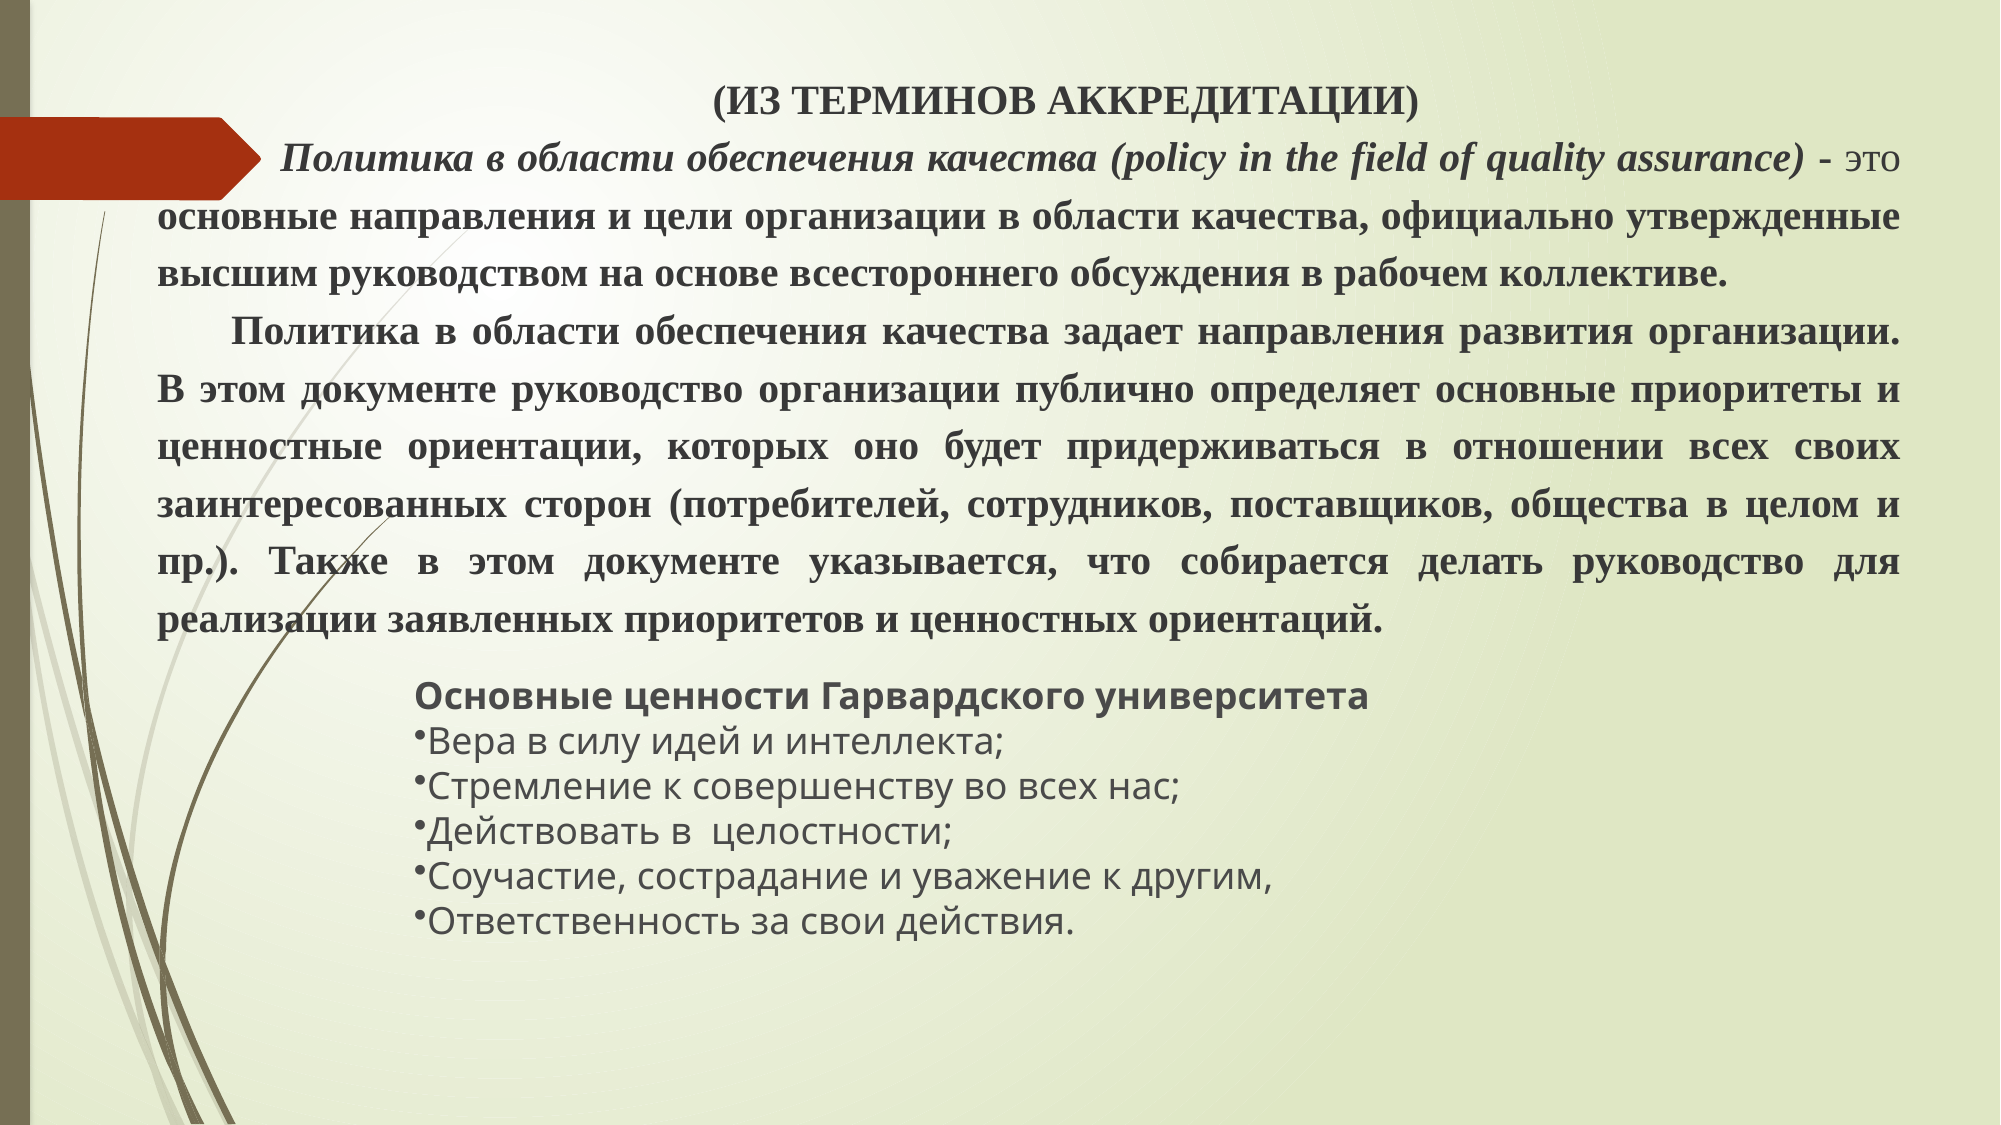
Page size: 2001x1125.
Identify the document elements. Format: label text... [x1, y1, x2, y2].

text_box (ИЗ ТЕРМИНОВ АККРЕДИТАЦИИ) Политика в области обеспечения качества (policy in the field of quality assurance) - это основные направления и цели организации в области качества, официально утвержденные высшим руководством на основе всестороннего обсуждения в рабочем коллективе. Политика в области обеспечения качества задает направления развития организации. В этом документе руководство организации публично определяет основные приоритеты и ценностные ориентации, которых оно будет придерживаться в отношении всех своих заинтересованных сторон (потребителей, сотрудников, поставщиков, общества в целом и пр.). Также в этом документе указывается, что собирается делать руководство для реализации заявленных приоритетов и ценностных ориентаций. [142, 57, 1916, 1125]
text_box Основные ценности Гарвардского университета Вера в силу идей и интеллекта; Стремление к совершенству во всех нас; Действовать в целостности; Соучастие, сострадание и уважение к другим, Ответственность за свои действия. [325, 664, 1830, 950]
